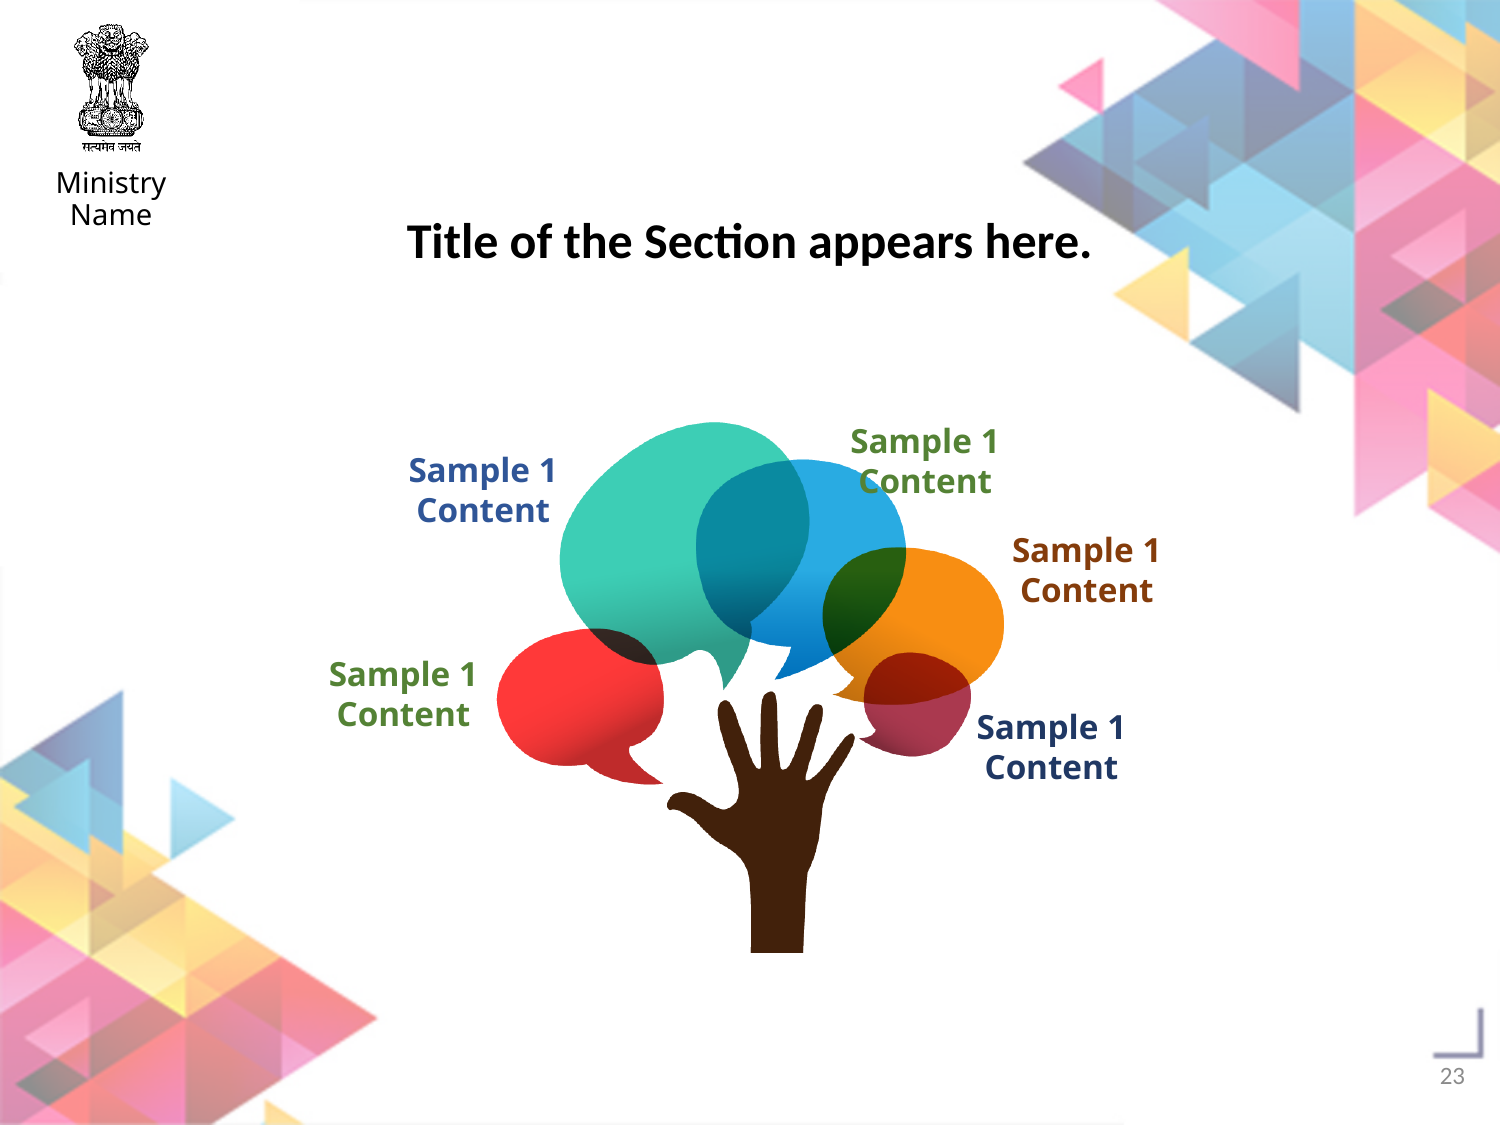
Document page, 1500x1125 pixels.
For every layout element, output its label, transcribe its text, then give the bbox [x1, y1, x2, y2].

text_box Sample 1 Content [721, 412, 1130, 508]
slide_number 23 [1142, 1044, 1481, 1105]
picture [69, 19, 153, 156]
text_box Sample 1 Content [1004, 521, 1292, 616]
list Title of the Section appears here. [330, 207, 1170, 327]
list Ministry Name [0, 161, 222, 260]
picture [496, 422, 1004, 953]
text_box Sample 1 Content [1004, 698, 1256, 794]
text_box Sample 1 Content [279, 441, 496, 537]
text_box Sample 1 Content [199, 645, 496, 740]
